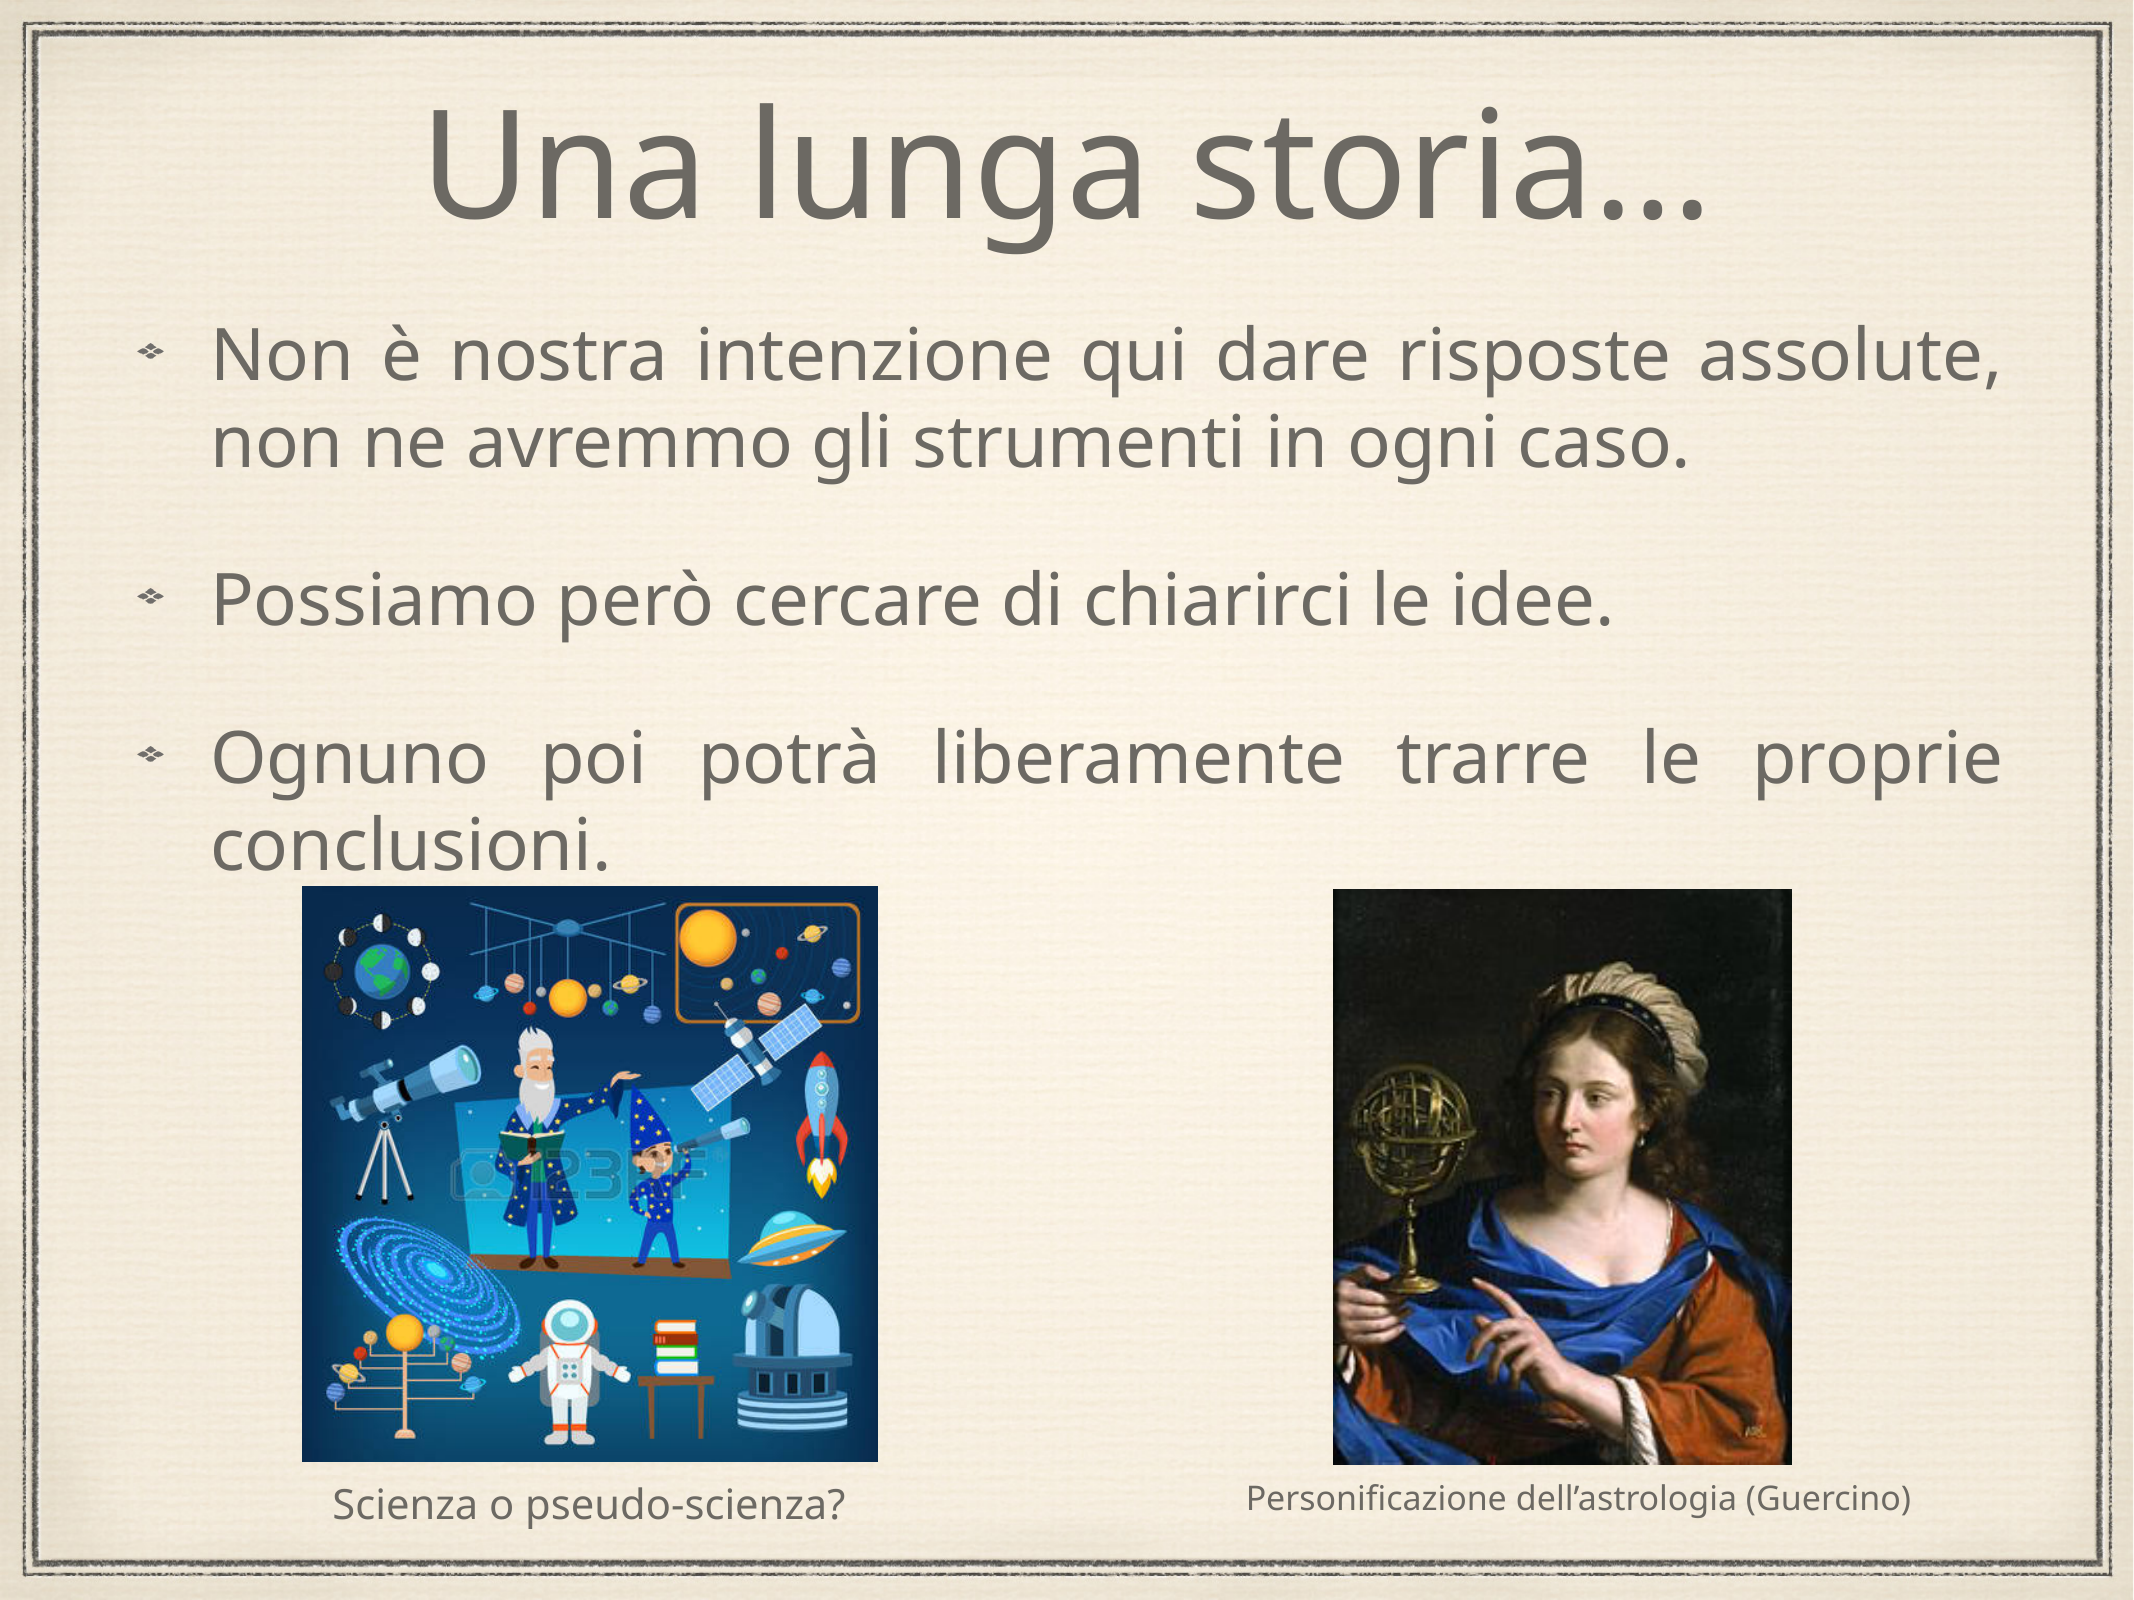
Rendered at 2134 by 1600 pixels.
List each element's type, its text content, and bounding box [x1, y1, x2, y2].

picture [0, 0, 2134, 1600]
list Non è nostra intenzione qui dare risposte assolute, non ne avremmo gli strumenti in ogni caso. Possiamo però cercare di chiarirci le idee. Ognuno poi potrà liberamente trarre le proprie conclusioni. [128, 345, 2013, 847]
title Una lunga storia… [124, 61, 2009, 254]
text_box Personificazione dell’astrologia (Guercino) [1230, 1448, 1928, 1546]
text_box Scienza o pseudo-scienza? [240, 1454, 938, 1552]
